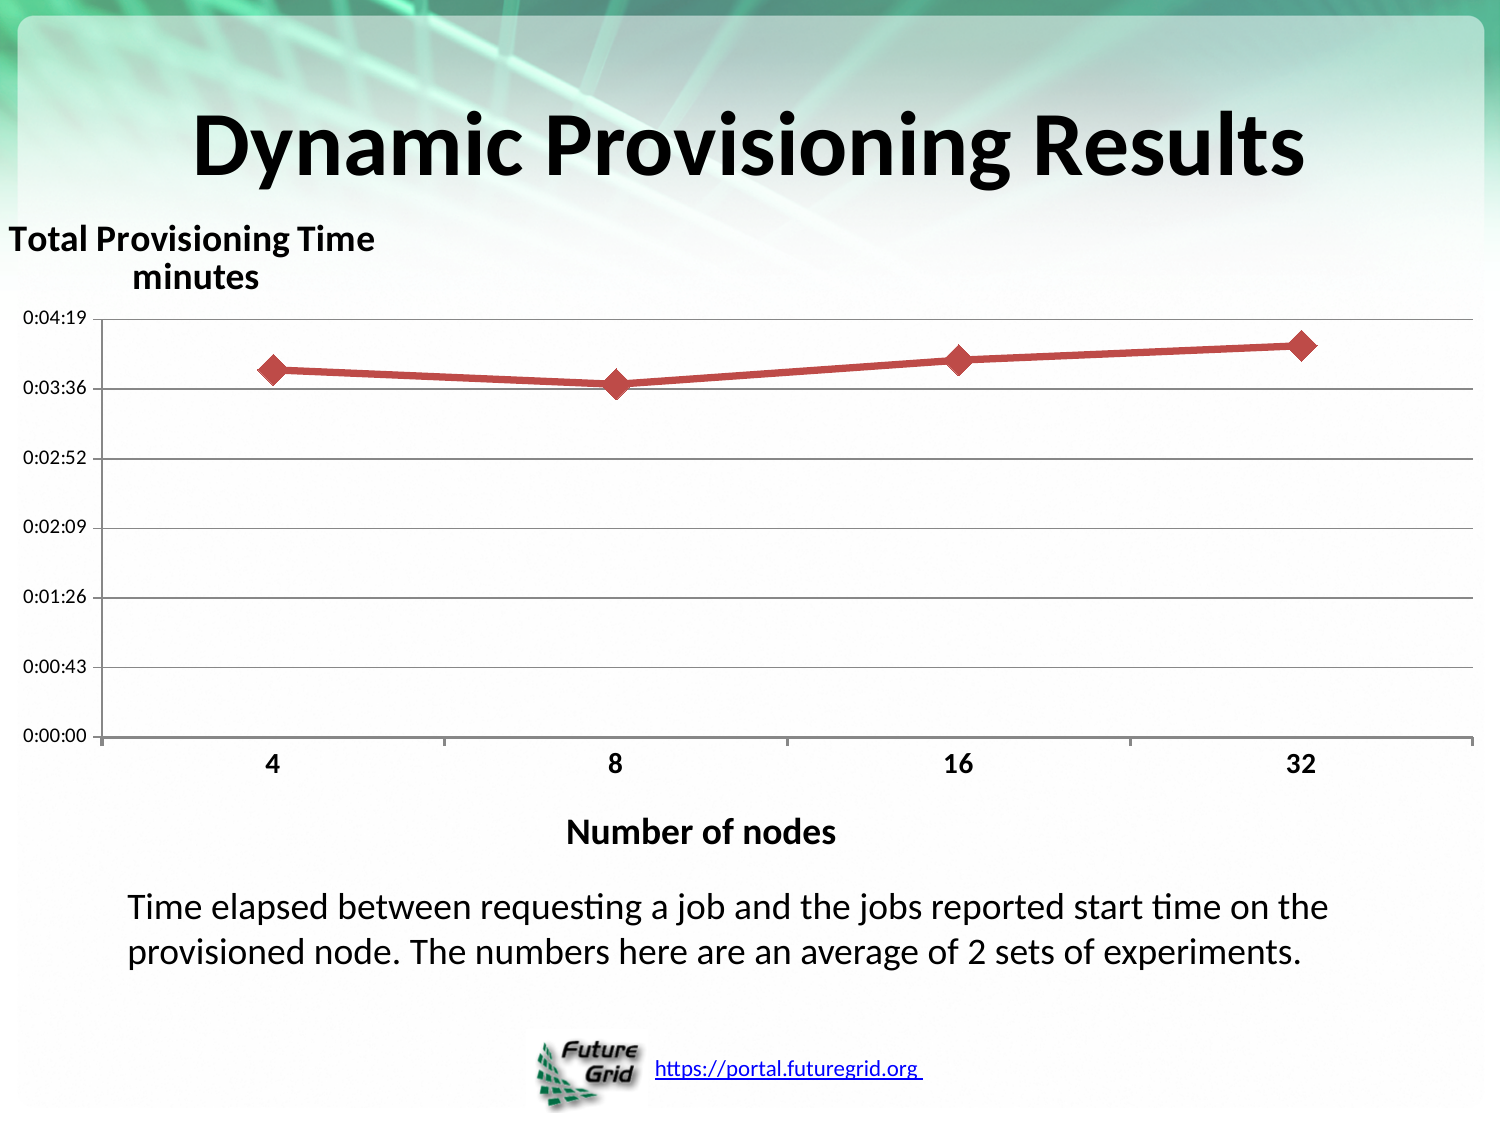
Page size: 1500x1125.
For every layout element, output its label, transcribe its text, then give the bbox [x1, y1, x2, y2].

title Dynamic Provisioning Results [74, 44, 1426, 210]
picture [0, 801, 1500, 1125]
text_box Number of nodes [551, 808, 852, 860]
picture [0, 0, 1500, 212]
chart [0, 212, 1500, 801]
text_box Time elapsed between requesting a job and the jobs reported start time on the provisioned node. The numbers here are an average of 2 sets of experiments. [112, 874, 1350, 980]
